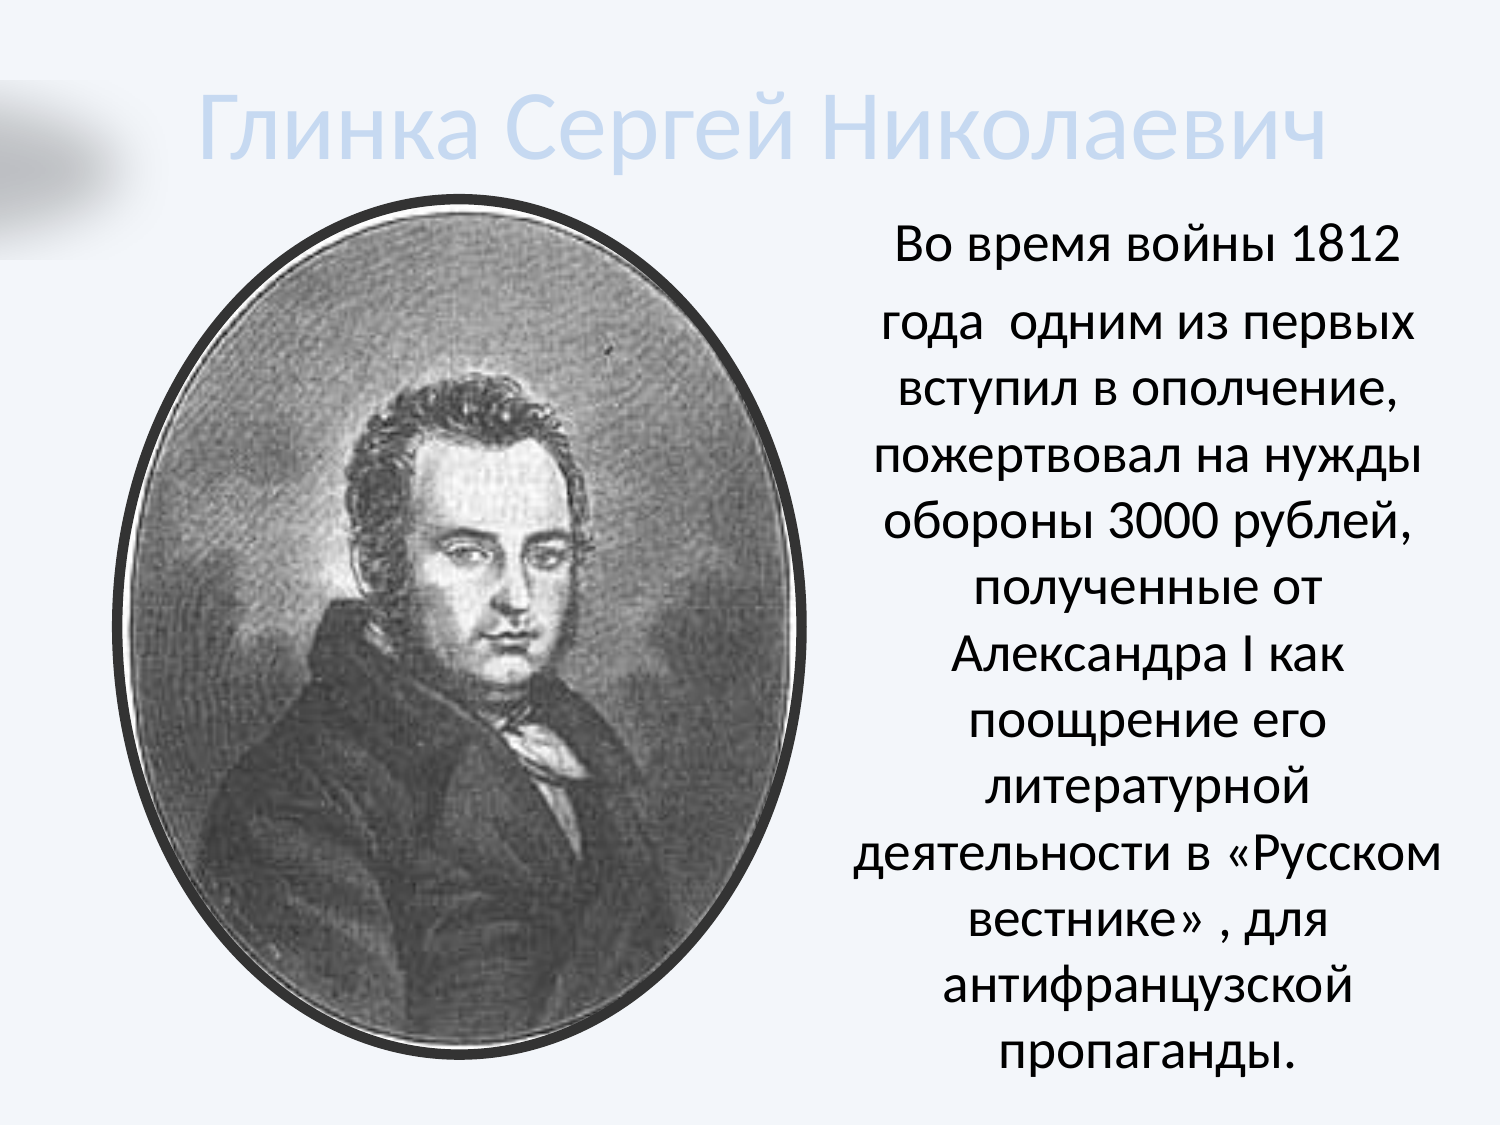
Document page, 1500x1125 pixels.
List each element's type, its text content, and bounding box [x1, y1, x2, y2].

list Во время войны 1812 года одним из первых вступил в ополчение, пожертвовал на нужды обороны 3000 рублей, полученные от Александра I как поощрение его литературной деятельности в «Русском вестнике» , для антифранцузской пропаганды. [832, 199, 1465, 1090]
title Глинка Сергей Николаевич [75, 44, 1454, 188]
picture [116, 198, 802, 1055]
